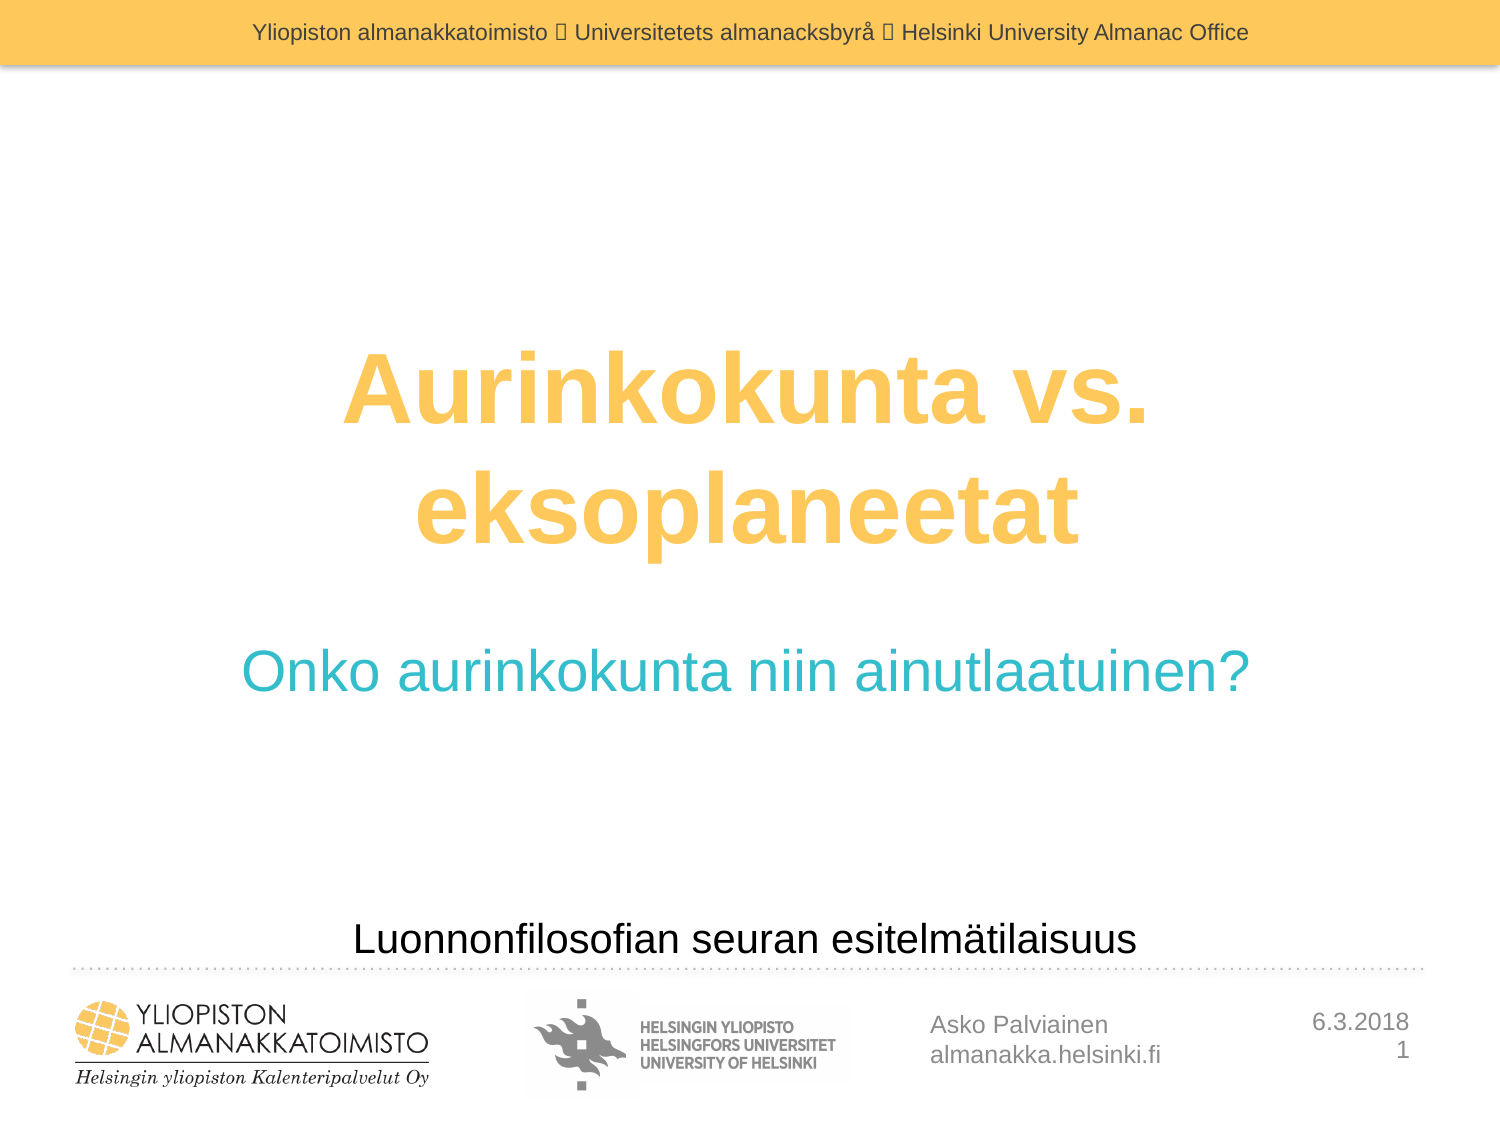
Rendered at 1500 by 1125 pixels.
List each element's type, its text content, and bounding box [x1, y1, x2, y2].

slide_number 1 [1298, 1028, 1425, 1069]
text_box Luonnonfilosofian seuran esitelmätilaisuus [65, 904, 1425, 973]
picture [75, 1001, 429, 1087]
title Aurinkokunta vs. eksoplaneetat [67, 278, 1427, 609]
picture [524, 990, 850, 1099]
footer Asko Palviainen almanakka.helsinki.fi [915, 1001, 1233, 1099]
subtitle Onko aurinkokunta niin ainutlaatuinen? [67, 625, 1427, 745]
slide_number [1269, 1001, 1425, 1041]
